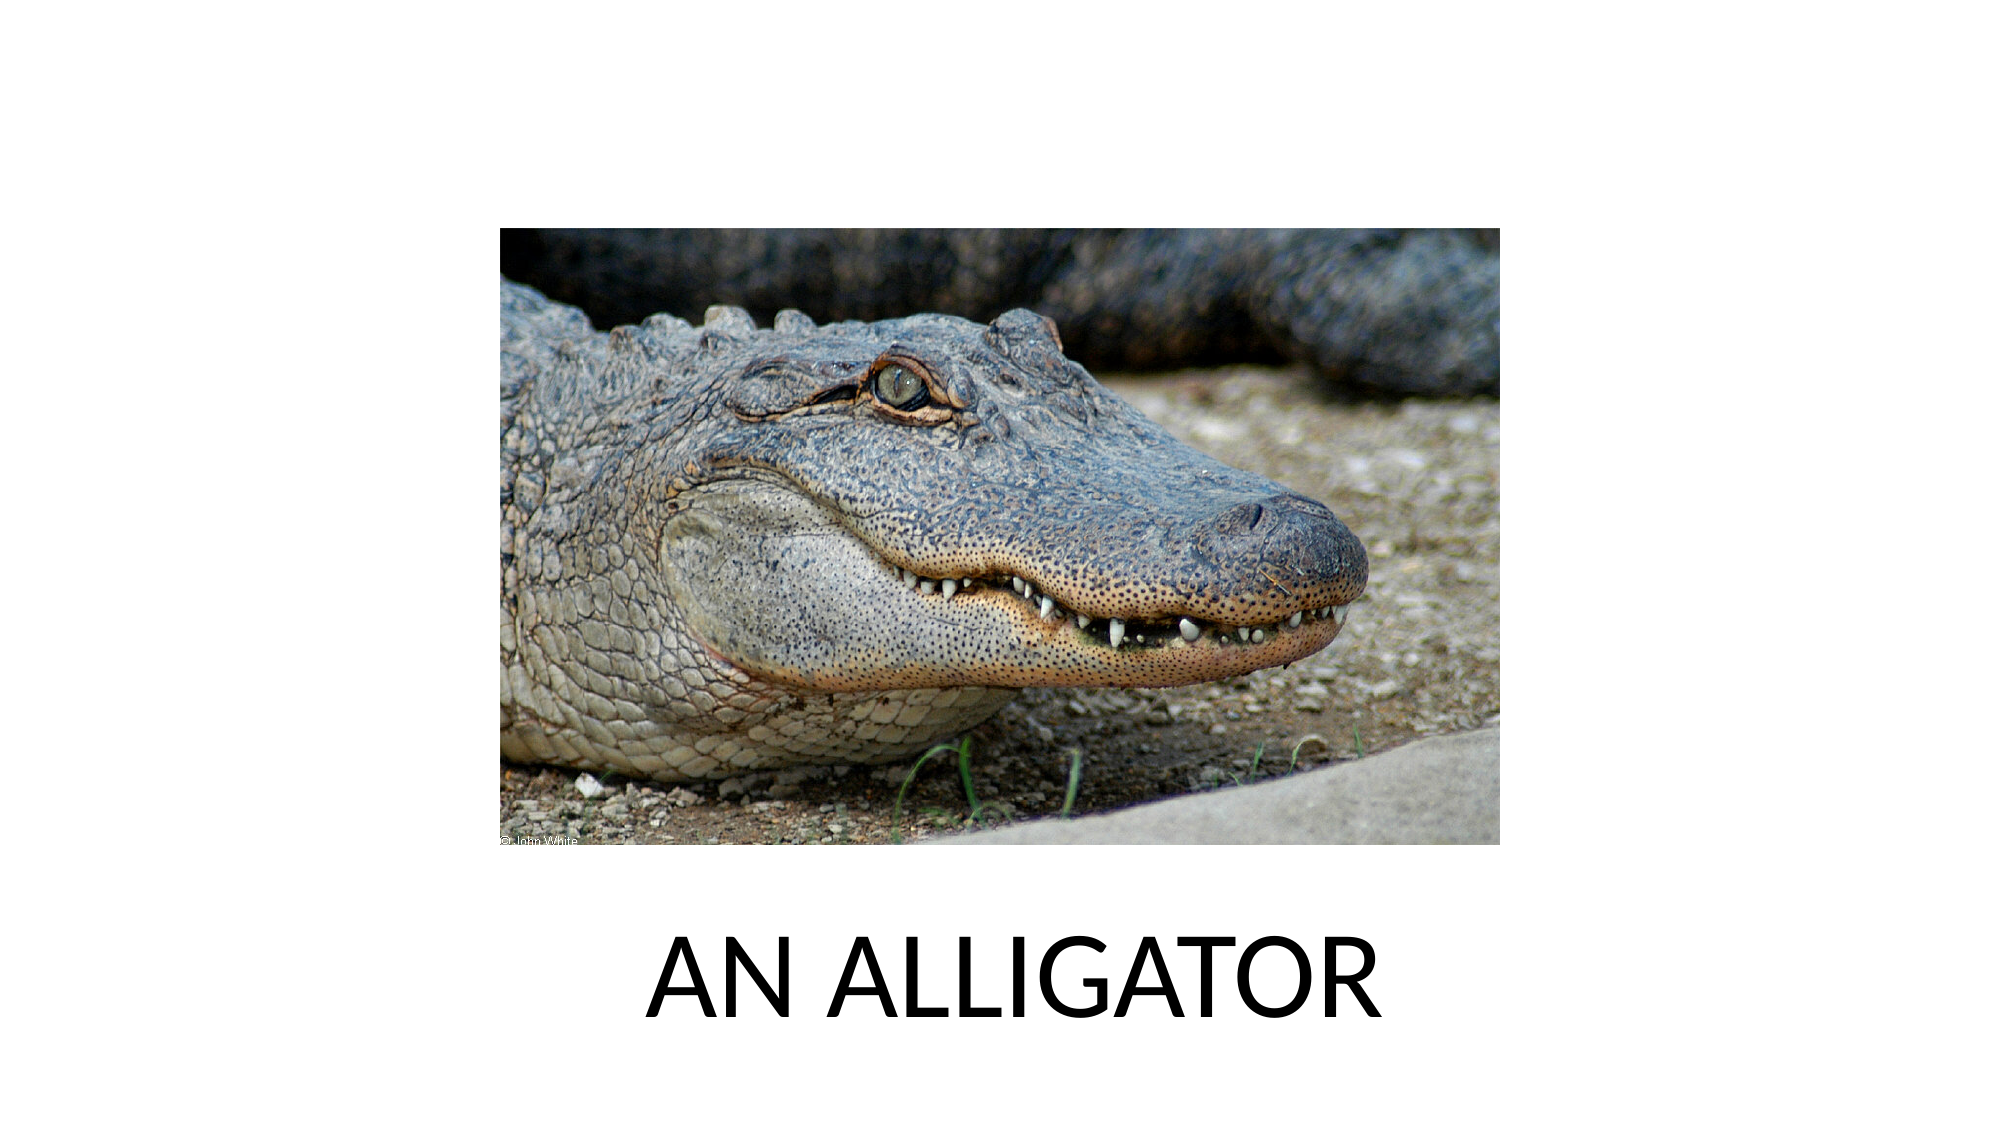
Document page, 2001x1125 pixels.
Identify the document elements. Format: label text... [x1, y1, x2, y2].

picture [499, 228, 1500, 845]
text_box AN ALLIGATOR [630, 884, 1484, 1050]
